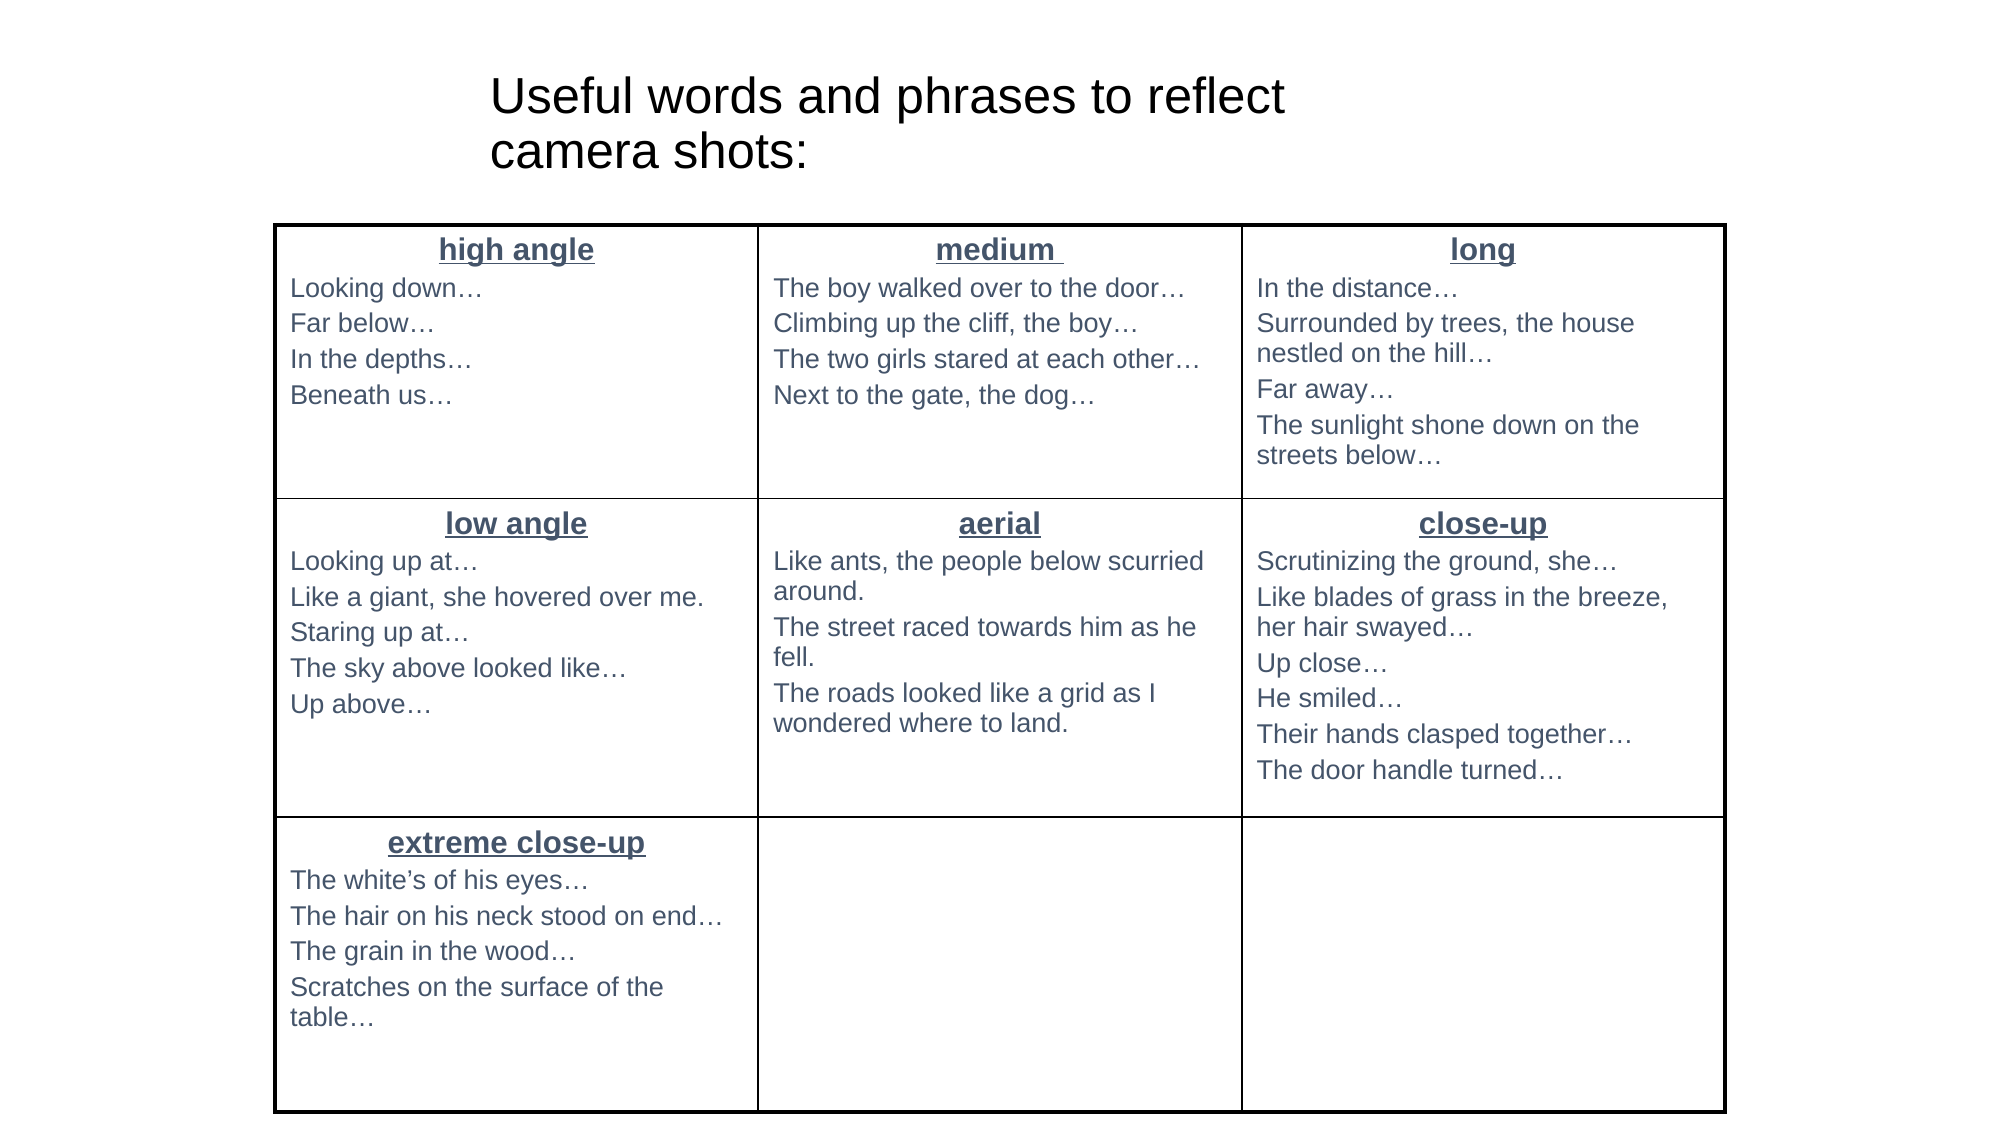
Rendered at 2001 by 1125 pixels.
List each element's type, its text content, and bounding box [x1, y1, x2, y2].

table_cell extreme close-up The white’s of his eyes… The hair on his neck stood on end… The grain in the wood… Scratches on the surface of the table… [277, 818, 757, 1110]
table_cell [759, 818, 1241, 1110]
title Useful words and phrases to reflect camera shots: [474, 62, 1475, 188]
table_header medium The boy walked over to the door… Climbing up the cliff, the boy… The two girls stared at each other… Next to the gate, the dog… [759, 227, 1241, 498]
table_cell close-up Scrutinizing the ground, she… Like blades of grass in the breeze, her hair swayed… Up close… He smiled… Their hands clasped together… The door handle turned… [1243, 499, 1723, 816]
table_header high angle Looking down… Far below… In the depths… Beneath us… [277, 227, 757, 498]
table_cell aerial Like ants, the people below scurried around. The street raced towards him as he fell. The roads looked like a grid as I wondered where to land. [759, 499, 1241, 816]
table_cell [1243, 818, 1723, 1110]
table_header long In the distance… Surrounded by trees, the house nestled on the hill… Far away… The sunlight shone down on the streets below… [1243, 227, 1723, 498]
table_cell low angle Looking up at… Like a giant, she hovered over me. Staring up at… The sky above looked like… Up above… [277, 499, 757, 816]
